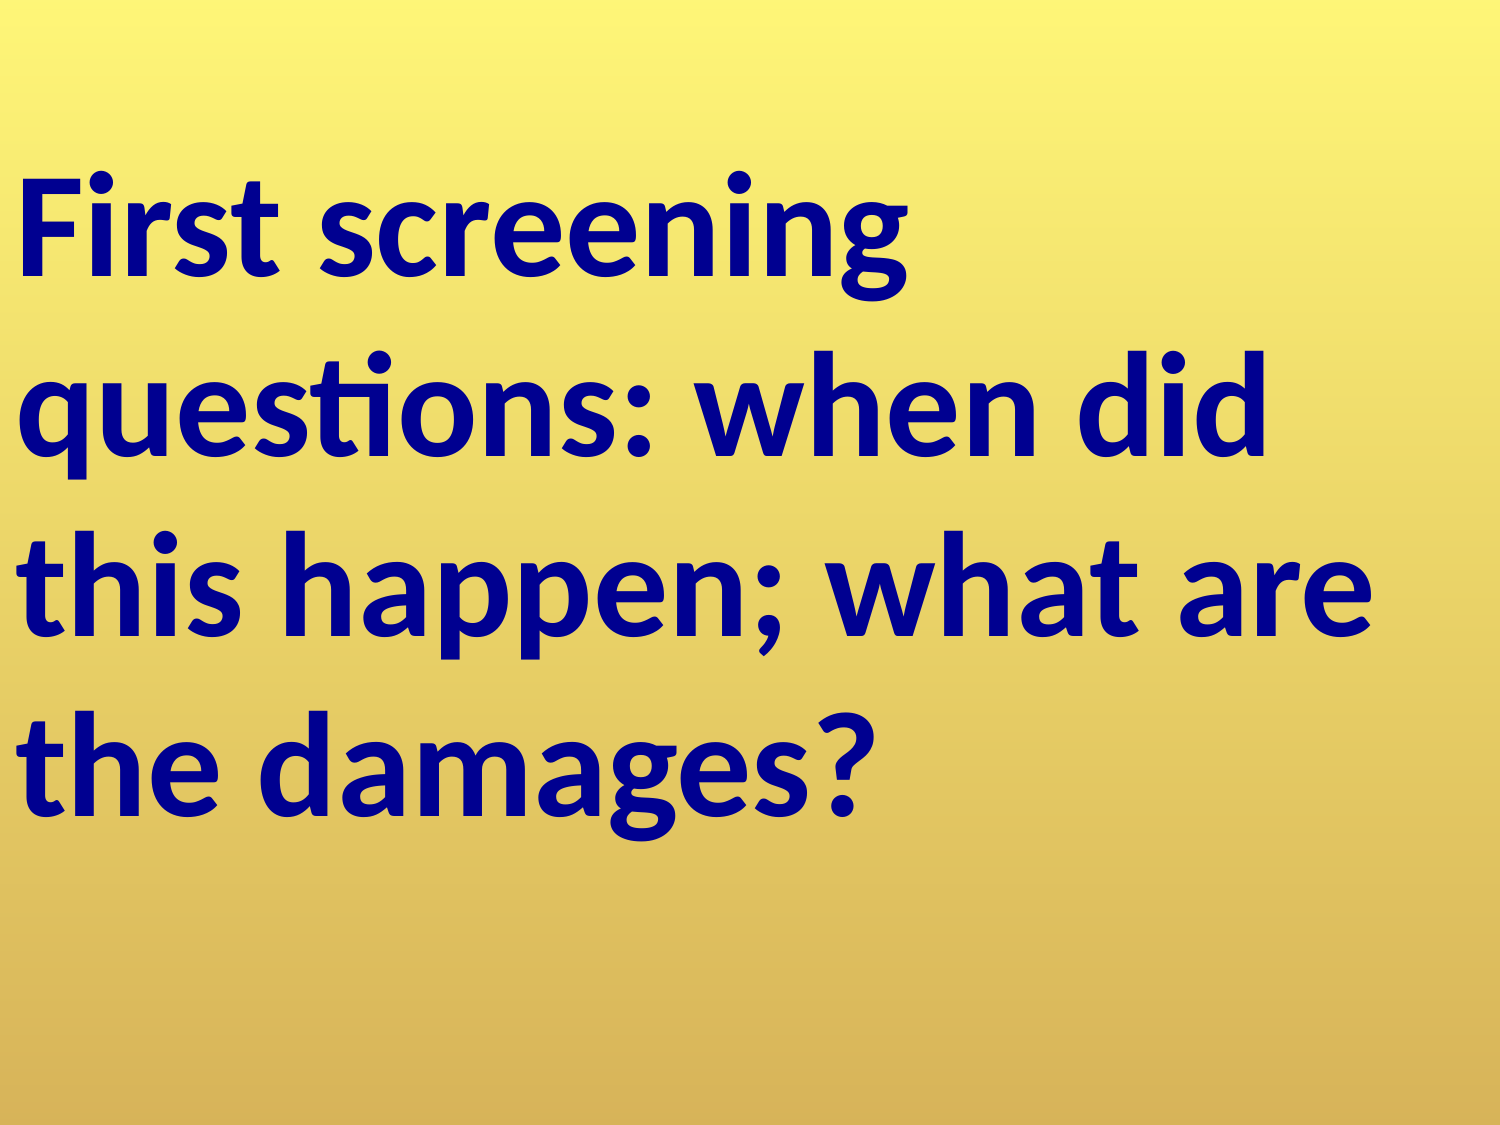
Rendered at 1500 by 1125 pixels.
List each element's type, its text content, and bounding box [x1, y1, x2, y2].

list First screening questions: when did this happen; what are the damages? [0, 118, 1500, 1049]
